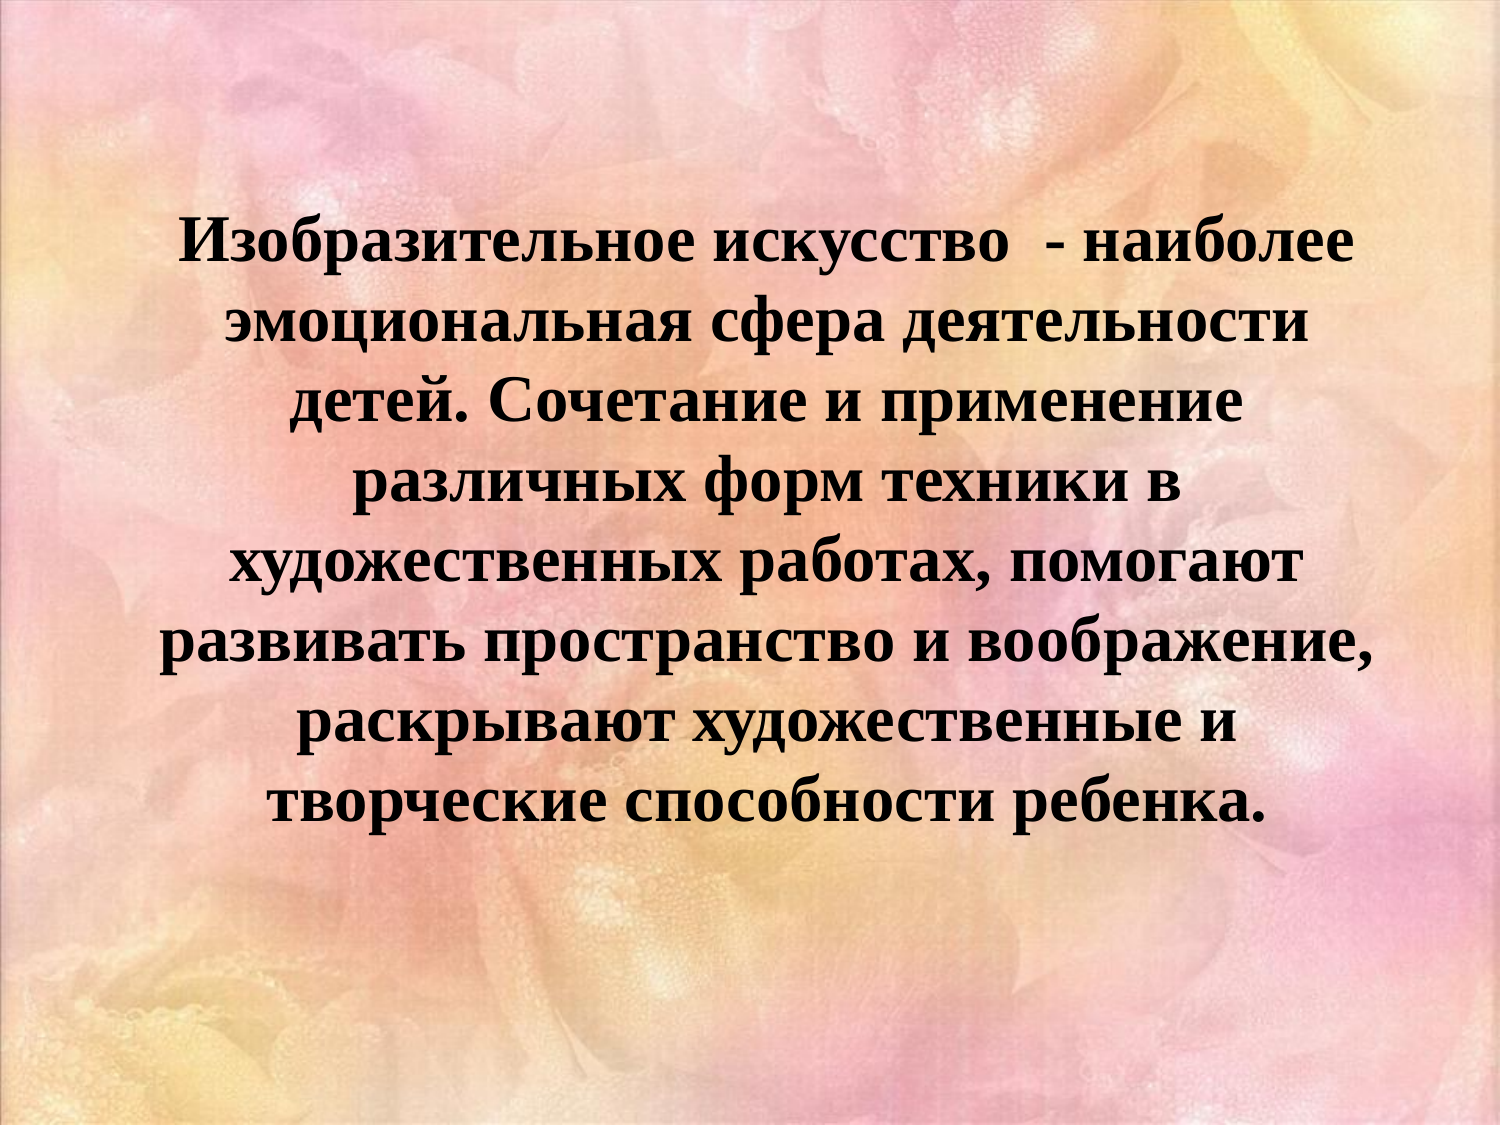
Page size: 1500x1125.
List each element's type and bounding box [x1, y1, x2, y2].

list [0, 0, 1500, 1125]
